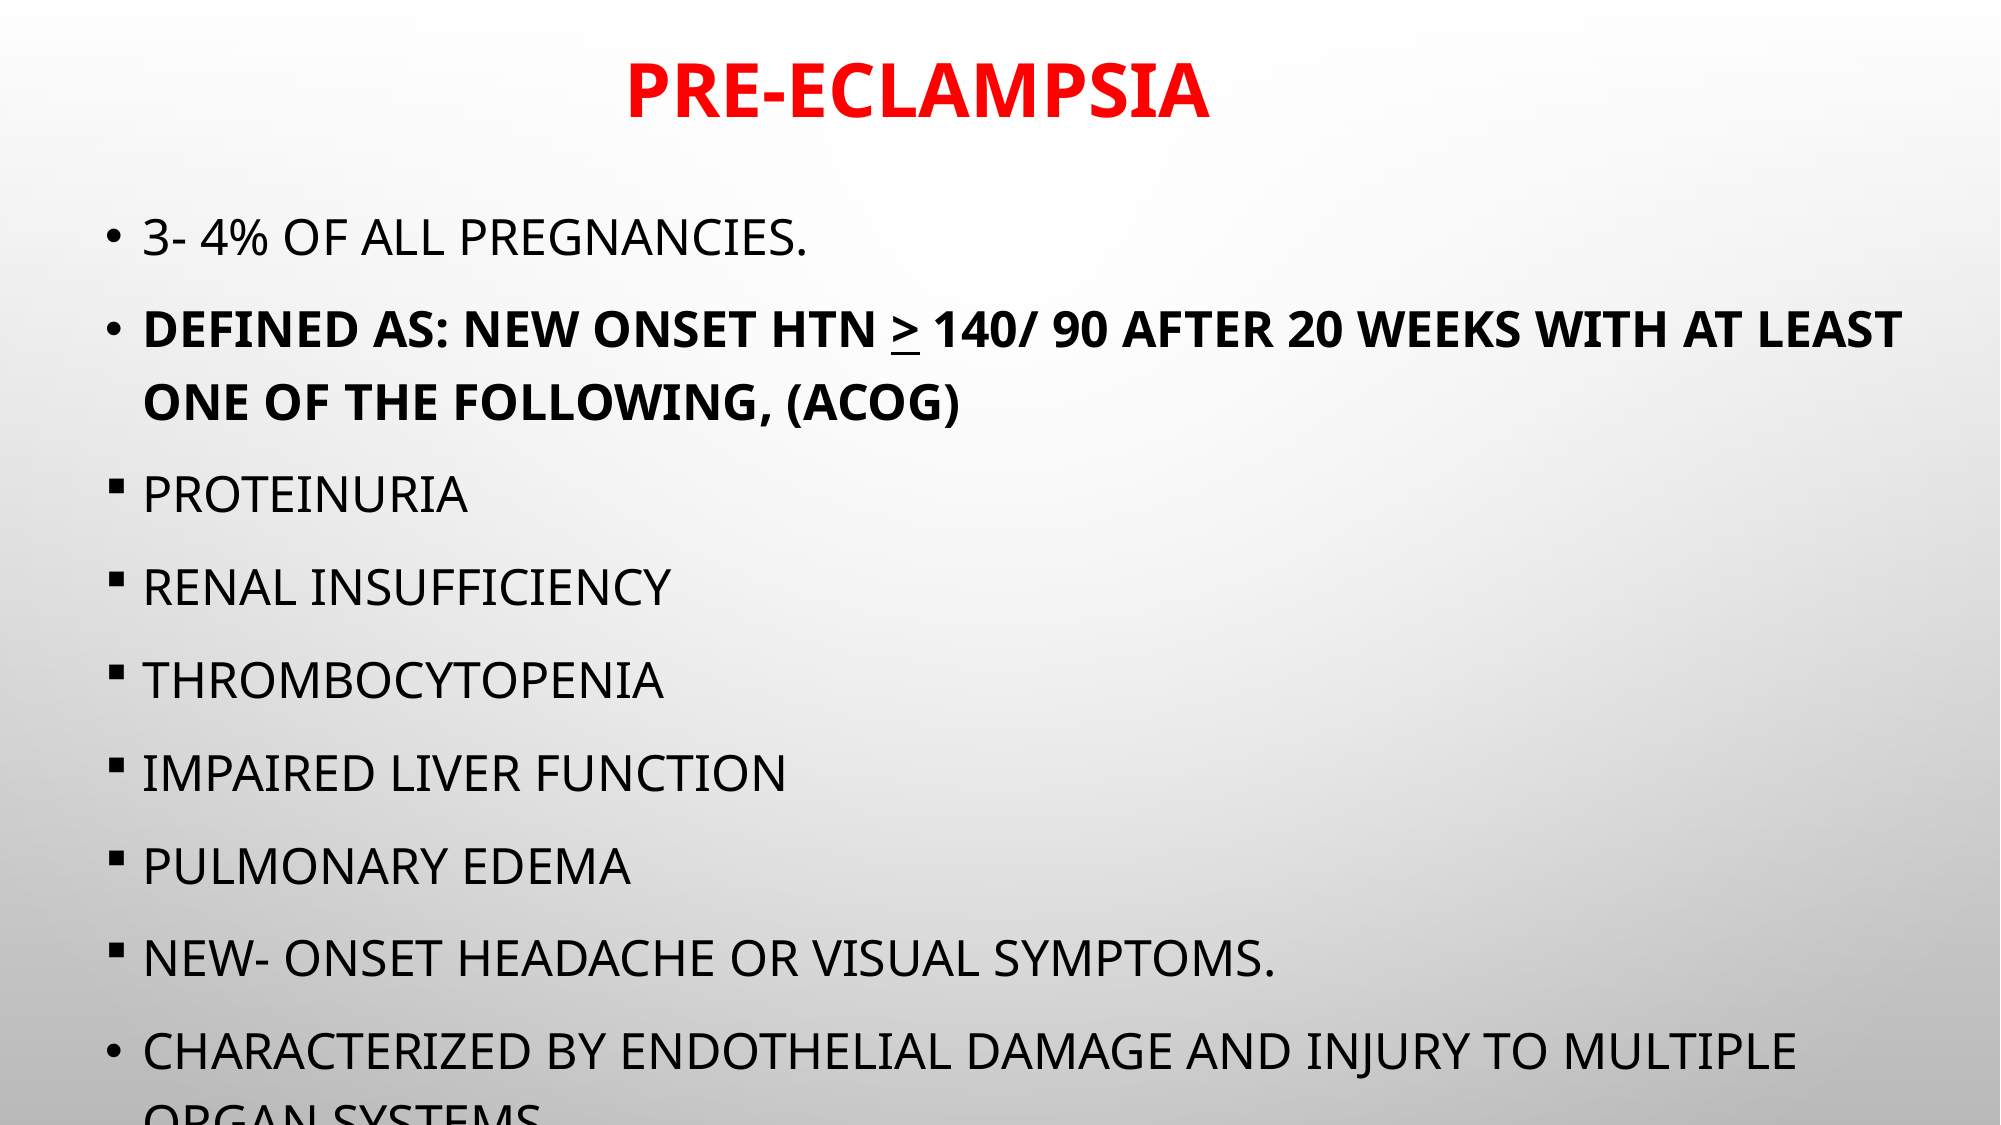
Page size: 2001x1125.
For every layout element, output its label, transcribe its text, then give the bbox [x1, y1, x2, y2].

list 3- 4% of all pregnancies. Defined as: new onset HTN > 140/ 90 after 20 weeks with at least one of the following, (ACOG) Proteinuria Renal insufficiency Thrombocytopenia Impaired liver function Pulmonary edema New- onset headache or visual symptoms. Characterized by endothelial damage and injury to multiple organ systems. [89, 185, 1986, 1054]
picture [0, 0, 2000, 1125]
title Pre-eclampsia [55, 34, 1781, 153]
